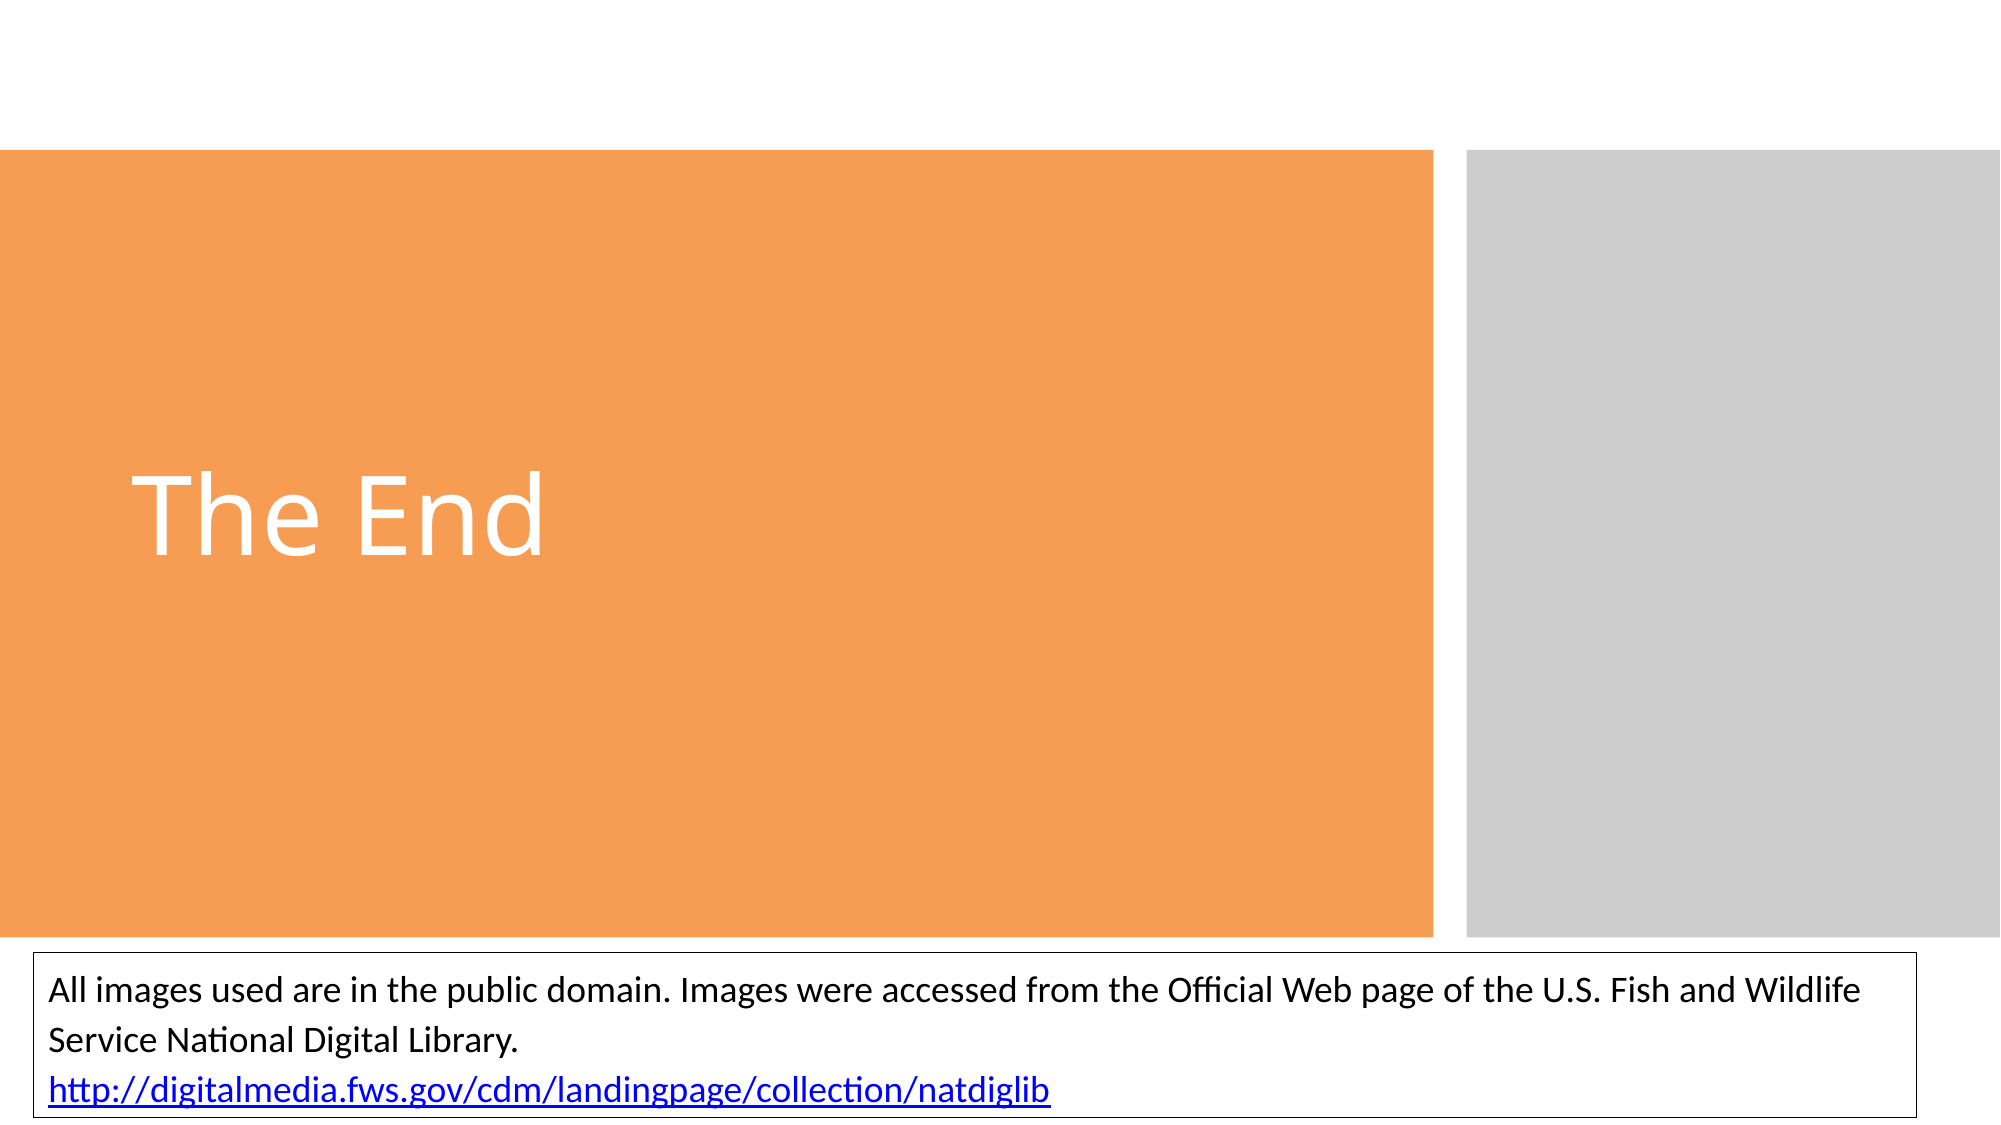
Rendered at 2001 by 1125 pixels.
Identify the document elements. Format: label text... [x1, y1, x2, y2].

text_box All images used are in the public domain. Images were accessed from the Official Web page of the U.S. Fish and Wildlife Service National Digital Library. http://digitalmedia.fws.gov/cdm/landingpage/collection/natdiglib [33, 952, 1917, 1118]
text_box [0, 148, 1435, 940]
text_box The End [116, 437, 1217, 585]
text_box [1465, 148, 2000, 940]
